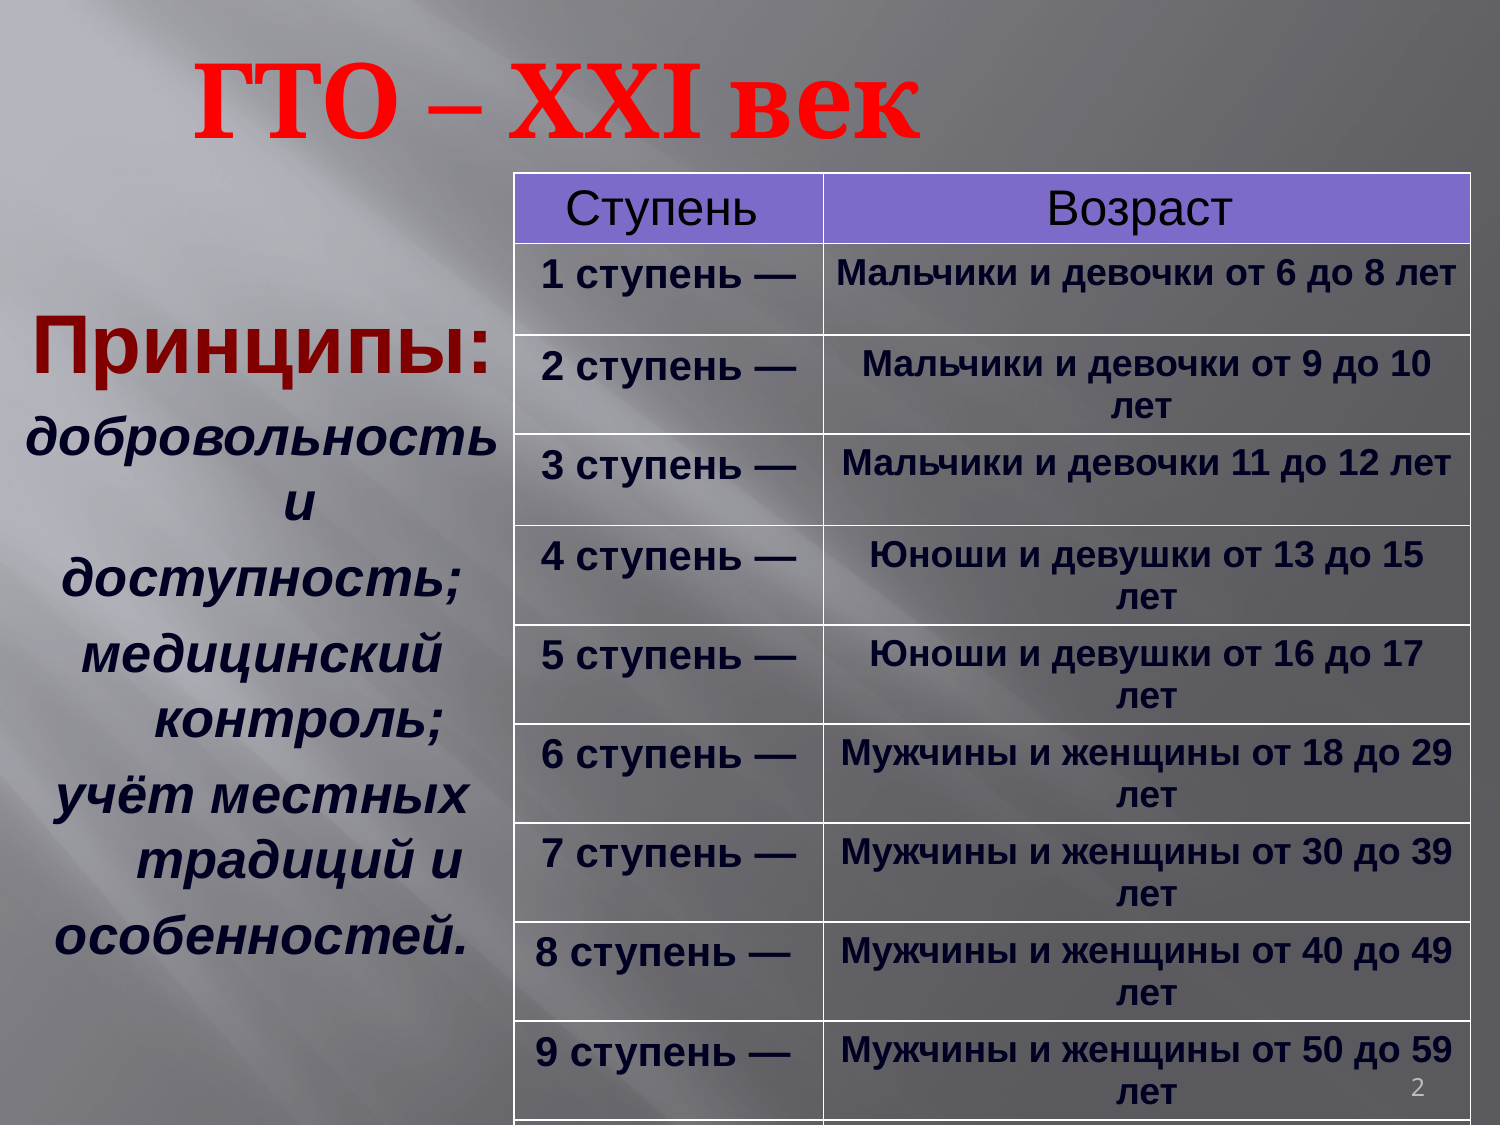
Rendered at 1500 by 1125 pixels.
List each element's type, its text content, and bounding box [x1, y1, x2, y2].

table_cell 8 ступень — [515, 923, 823, 1020]
table_cell 2 ступень — [515, 336, 823, 433]
table_cell 6 ступень — [515, 725, 823, 822]
table_cell Юноши и девушки от 16 до 17 лет [824, 626, 1470, 723]
table_cell 1 ступень — [515, 244, 823, 334]
table_cell 10 ступень — [515, 1121, 823, 1125]
table_cell 3 ступень — [515, 435, 823, 525]
table_cell Мальчики и девочки от 6 до 8 лет [824, 244, 1470, 334]
table_cell Мальчики и девочки от 9 до 10 лет [824, 336, 1470, 433]
table_cell Мужчины и женщины от 50 до 59 лет [824, 1022, 1470, 1119]
table_cell 5 ступень — [515, 626, 823, 723]
list Принципы: добровольность и доступность; медицинский контроль; учёт местных традиций и особенностей. [0, 282, 513, 1043]
table_header Возраст [824, 174, 1470, 243]
table_cell Юноши и девушки от 13 до 15 лет [824, 526, 1470, 624]
table_cell Мужчины и женщины от 30 до 39 лет [824, 824, 1470, 921]
table_cell Мужчины и женщины от 18 до 29 лет [824, 725, 1470, 822]
table_cell 7 ступень — [515, 824, 823, 921]
table_header Ступень [515, 174, 823, 243]
text_box ГТО – XXI век [133, 55, 981, 169]
table_cell Мужчины и женщины от 40 до 49 лет [824, 923, 1470, 1020]
table_cell Мужчины и женщины от 60 до 69 лет [824, 1121, 1470, 1125]
table_cell 4 ступень — [515, 526, 823, 624]
table_cell Мальчики и девочки 11 до 12 лет [824, 435, 1470, 525]
table_cell 9 ступень — [515, 1022, 823, 1119]
